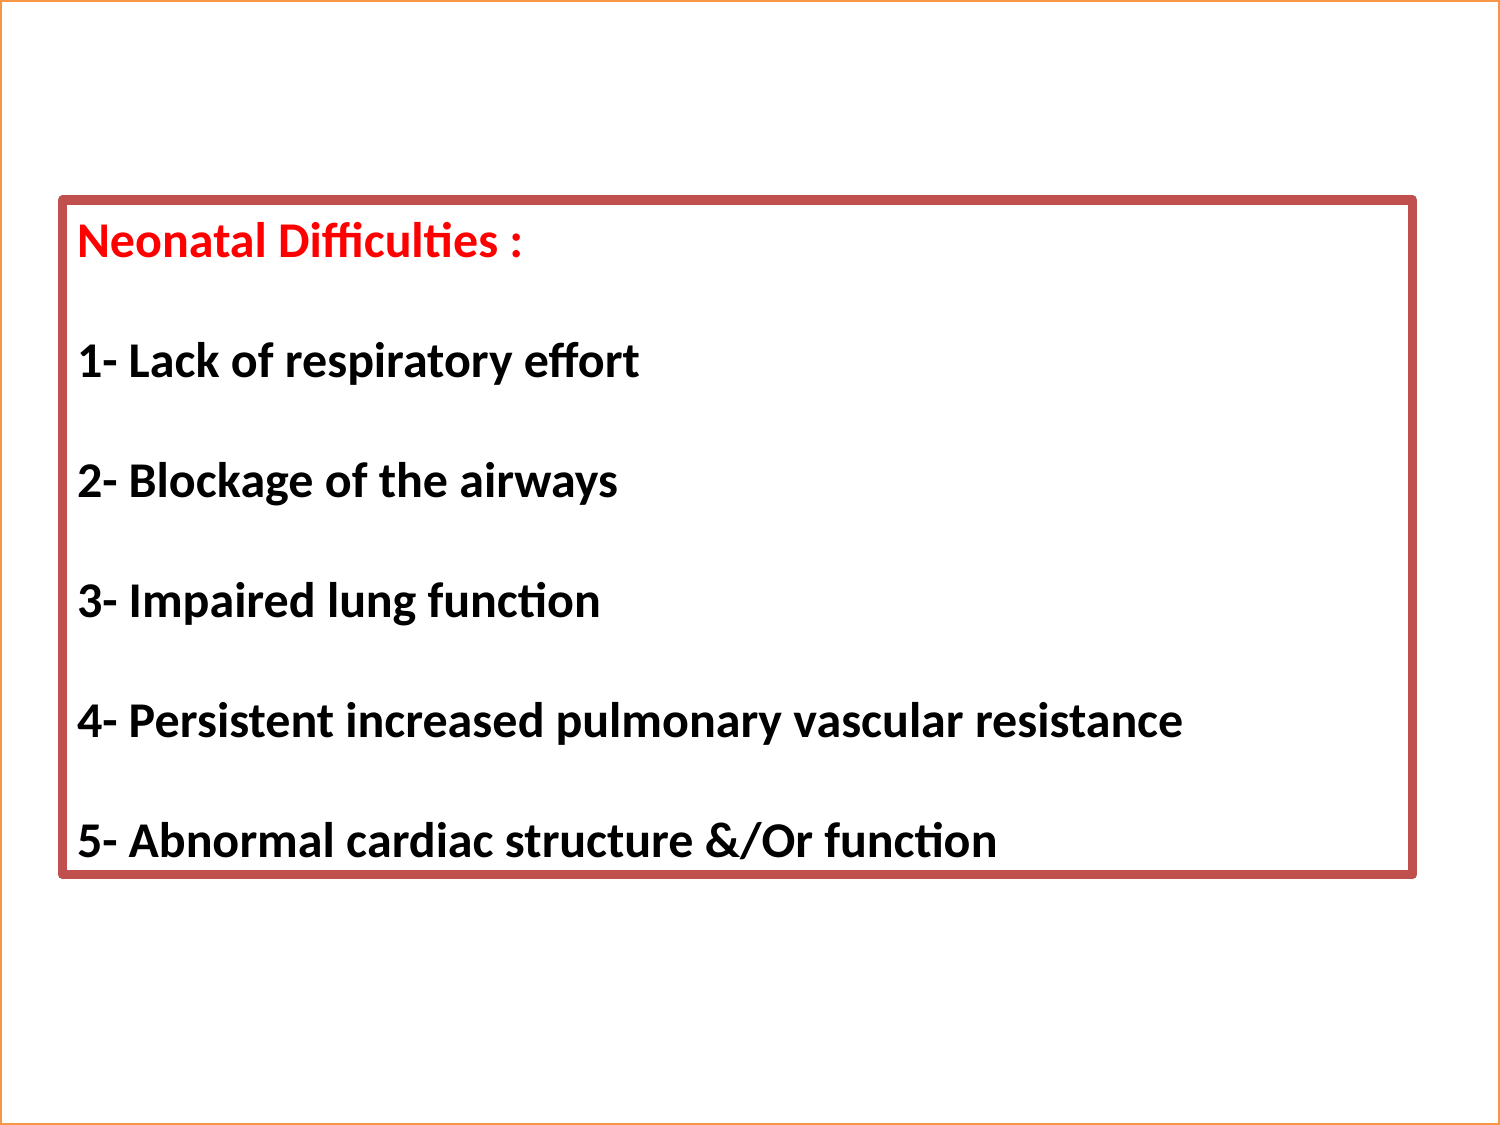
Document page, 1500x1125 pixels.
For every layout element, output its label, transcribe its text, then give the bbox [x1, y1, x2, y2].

text_box [0, 0, 1500, 1125]
text_box Neonatal Difficulties : 1- Lack of respiratory effort 2- Blockage of the airways 3- Impaired lung function 4- Persistent increased pulmonary vascular resistance 5- Abnormal cardiac structure &/Or function [60, 198, 1414, 877]
